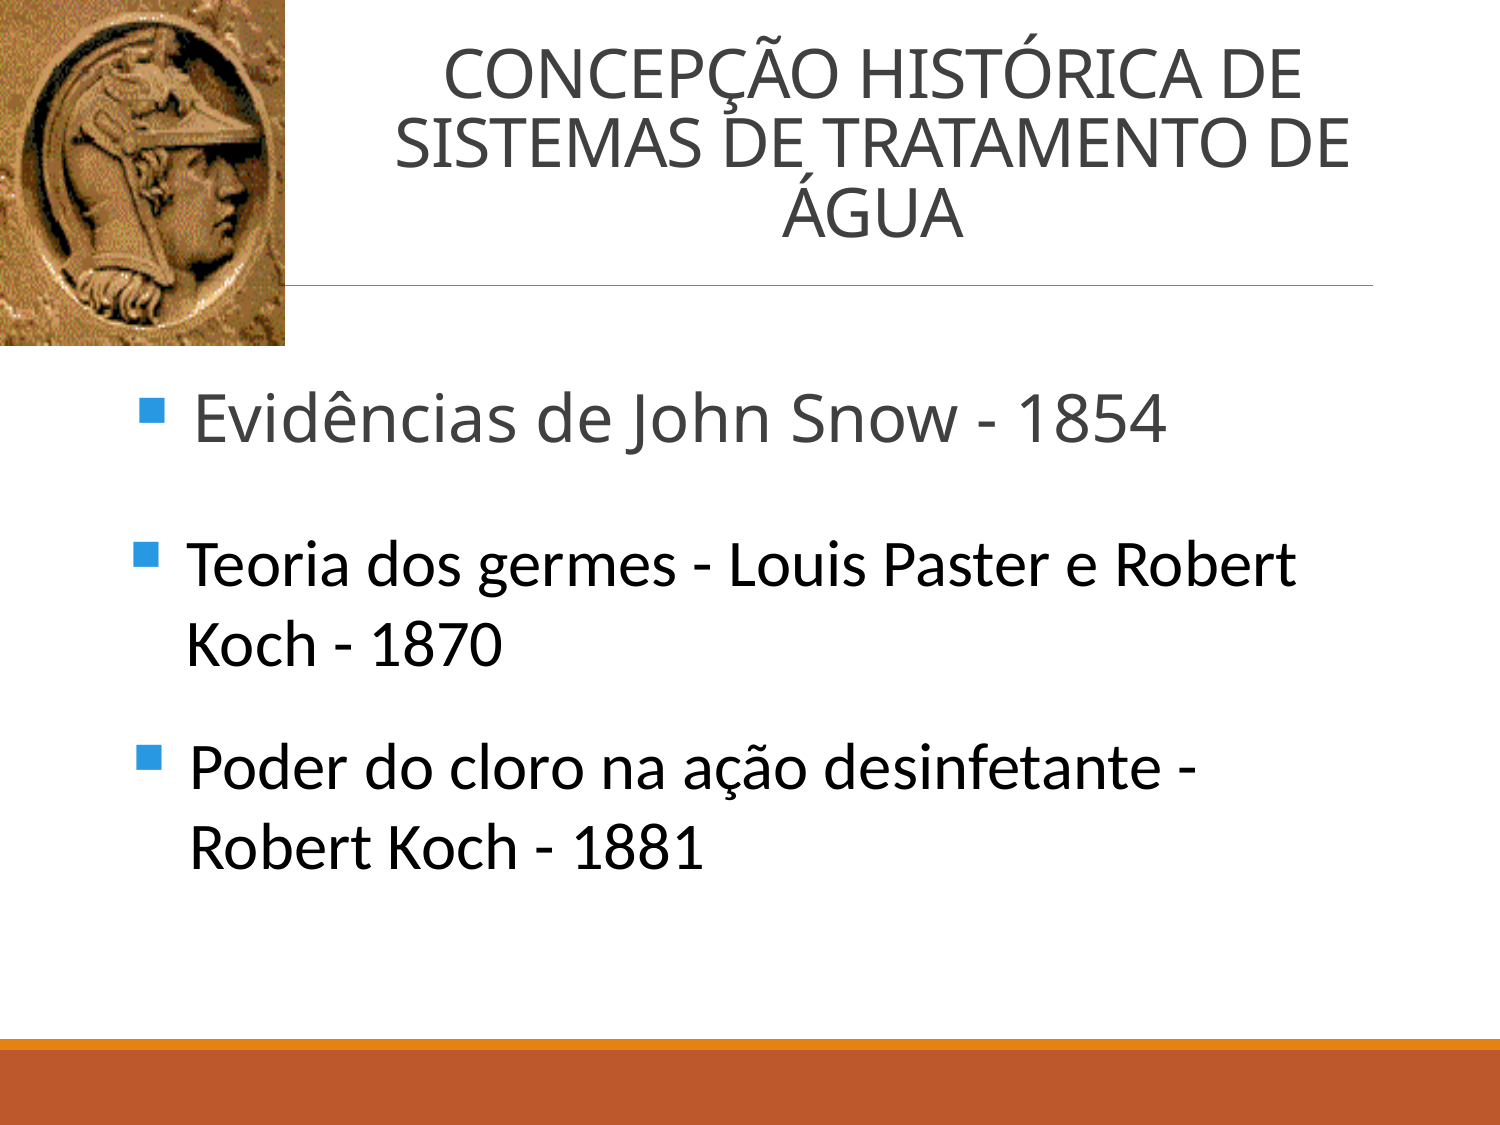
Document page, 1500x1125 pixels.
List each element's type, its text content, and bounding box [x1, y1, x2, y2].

title CONCEPÇÃO HISTÓRICA DE SISTEMAS DE TRATAMENTO DE ÁGUA [297, 33, 1459, 259]
text_box Poder do cloro na ação desinfetante - Robert Koch - 1881 [118, 715, 1394, 891]
text_box Teoria dos germes - Louis Paster e Robert Koch - 1870 [115, 512, 1391, 688]
list Evidências de John Snow - 1854 [135, 377, 1309, 502]
picture [0, 0, 288, 351]
